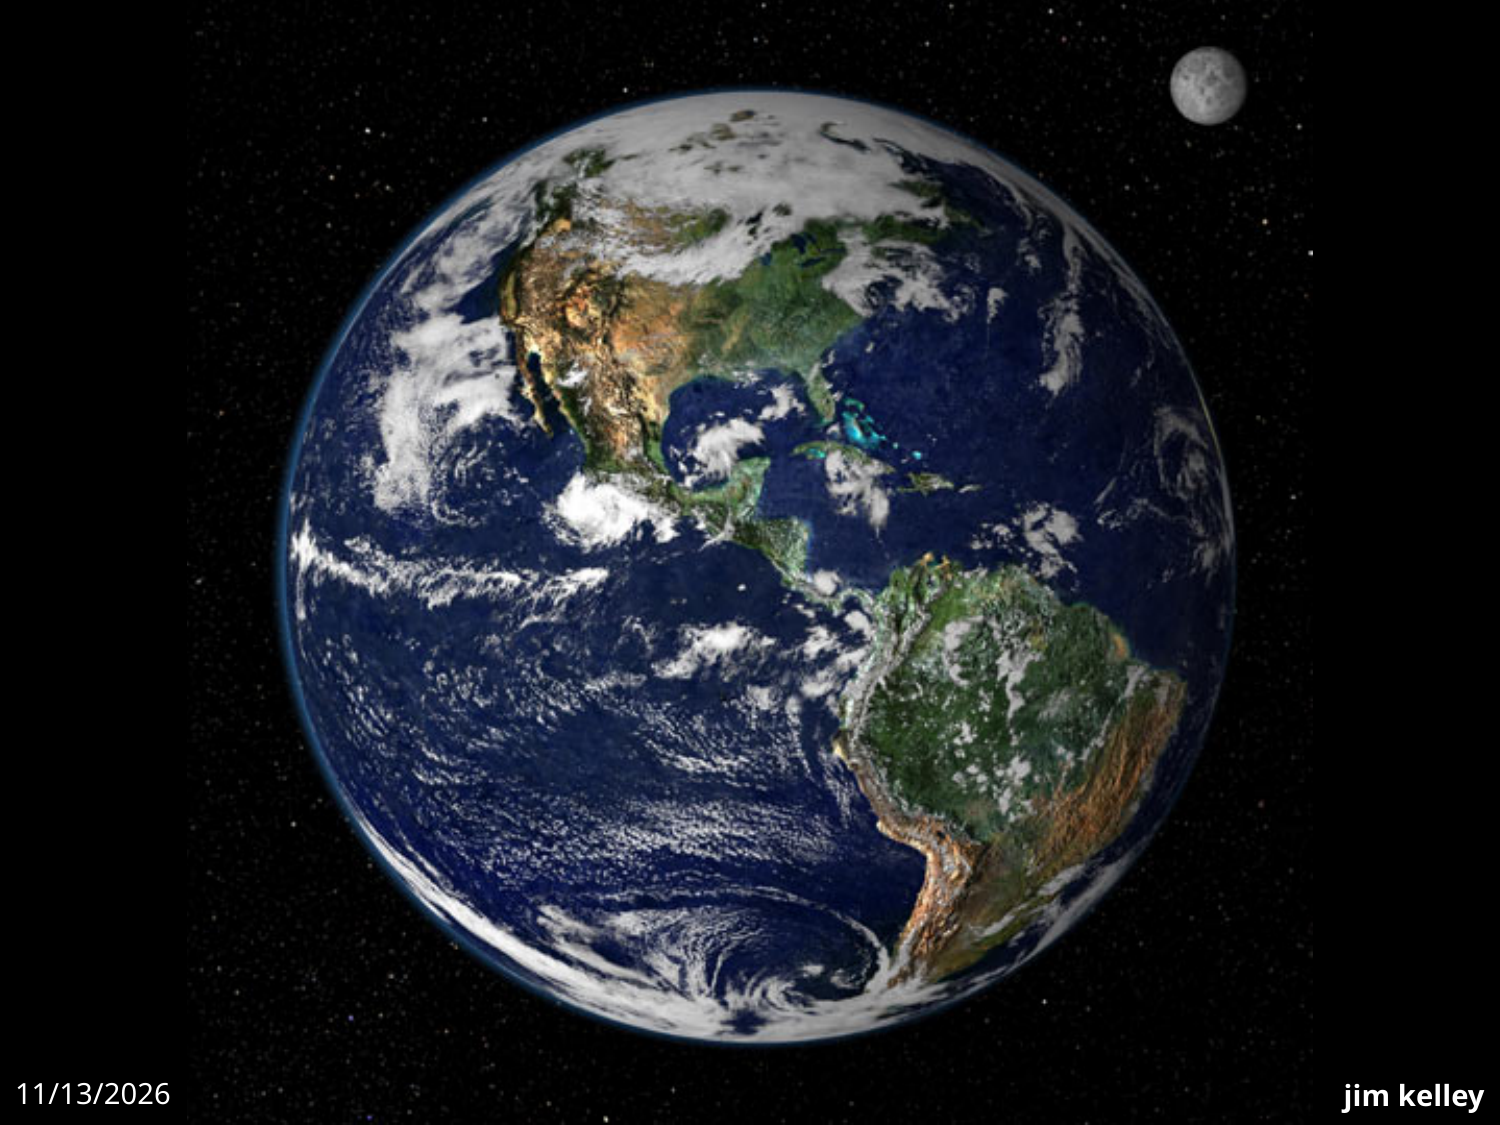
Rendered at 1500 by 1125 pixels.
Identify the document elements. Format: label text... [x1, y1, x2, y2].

picture [187, 0, 1313, 1125]
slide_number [0, 1065, 182, 1125]
footer jim kelley [1315, 1065, 1500, 1125]
